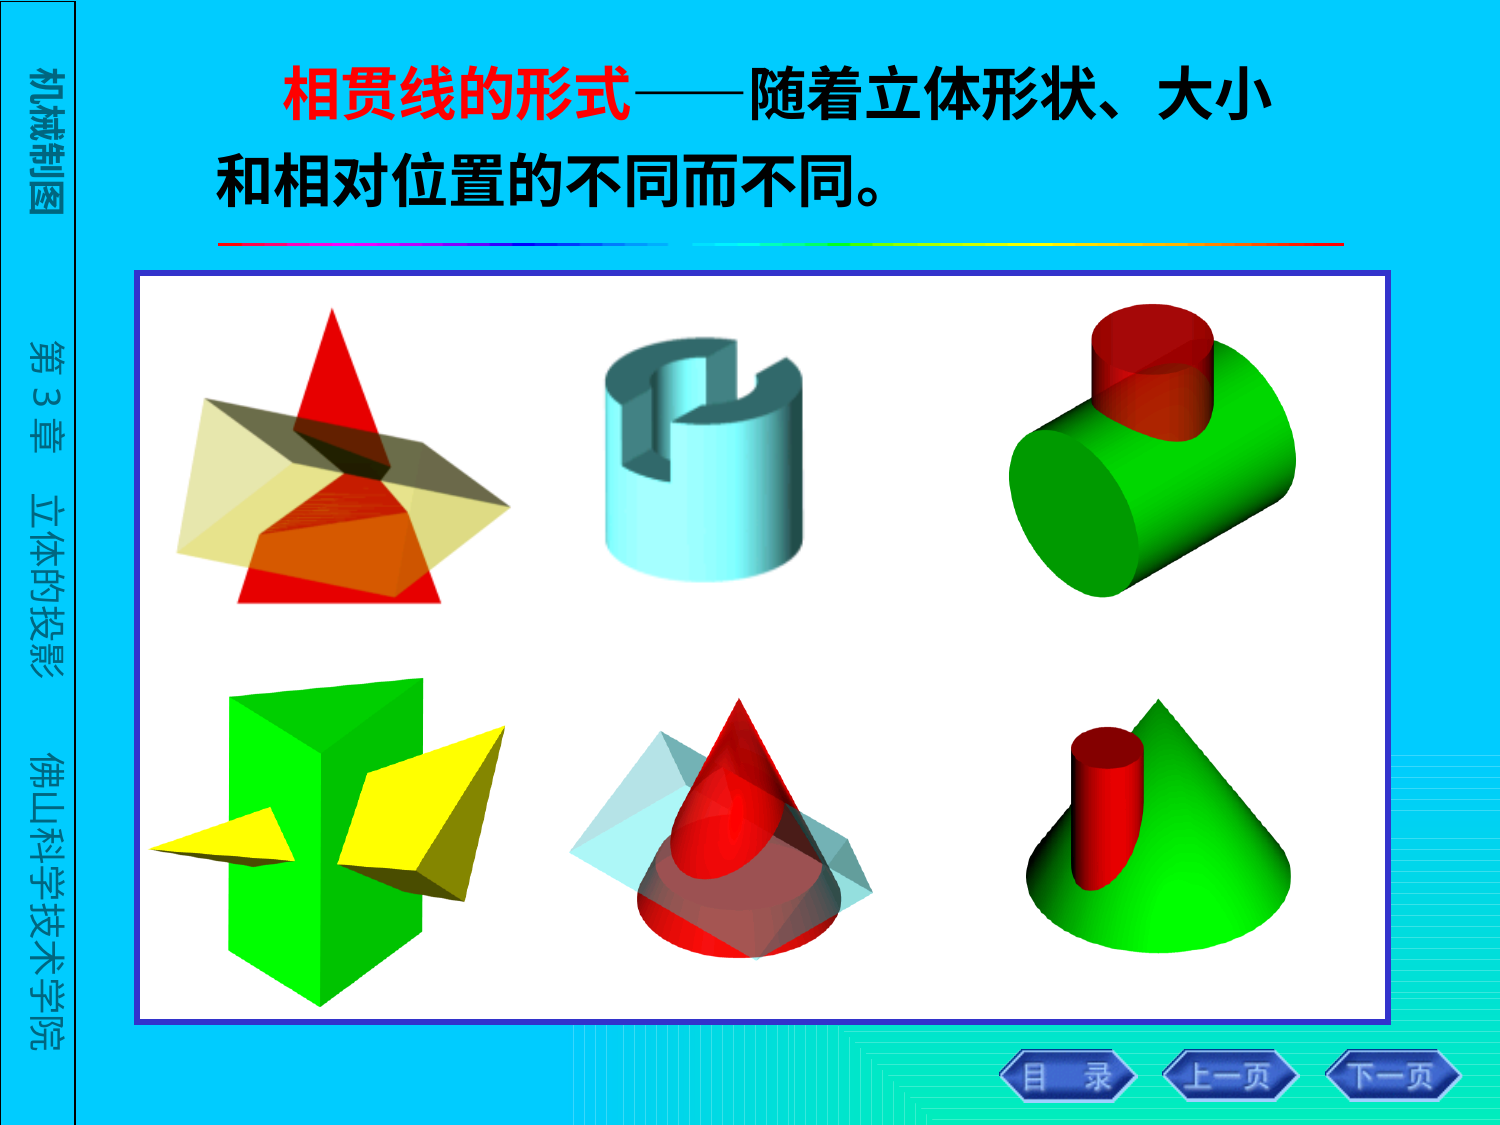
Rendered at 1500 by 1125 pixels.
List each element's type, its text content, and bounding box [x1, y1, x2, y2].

picture [159, 299, 519, 616]
picture [1162, 1049, 1300, 1102]
picture [135, 271, 1390, 1024]
picture [1019, 689, 1294, 957]
picture [999, 1049, 1138, 1103]
text_box 相贯线的形式——随着立体形状、大小和相对位置的不同而不同。 [215, 39, 1338, 215]
text_box [137, 272, 1388, 1022]
picture [1004, 297, 1298, 601]
picture [144, 670, 510, 1012]
picture [563, 692, 875, 964]
picture [1325, 1049, 1463, 1102]
picture [590, 322, 813, 609]
